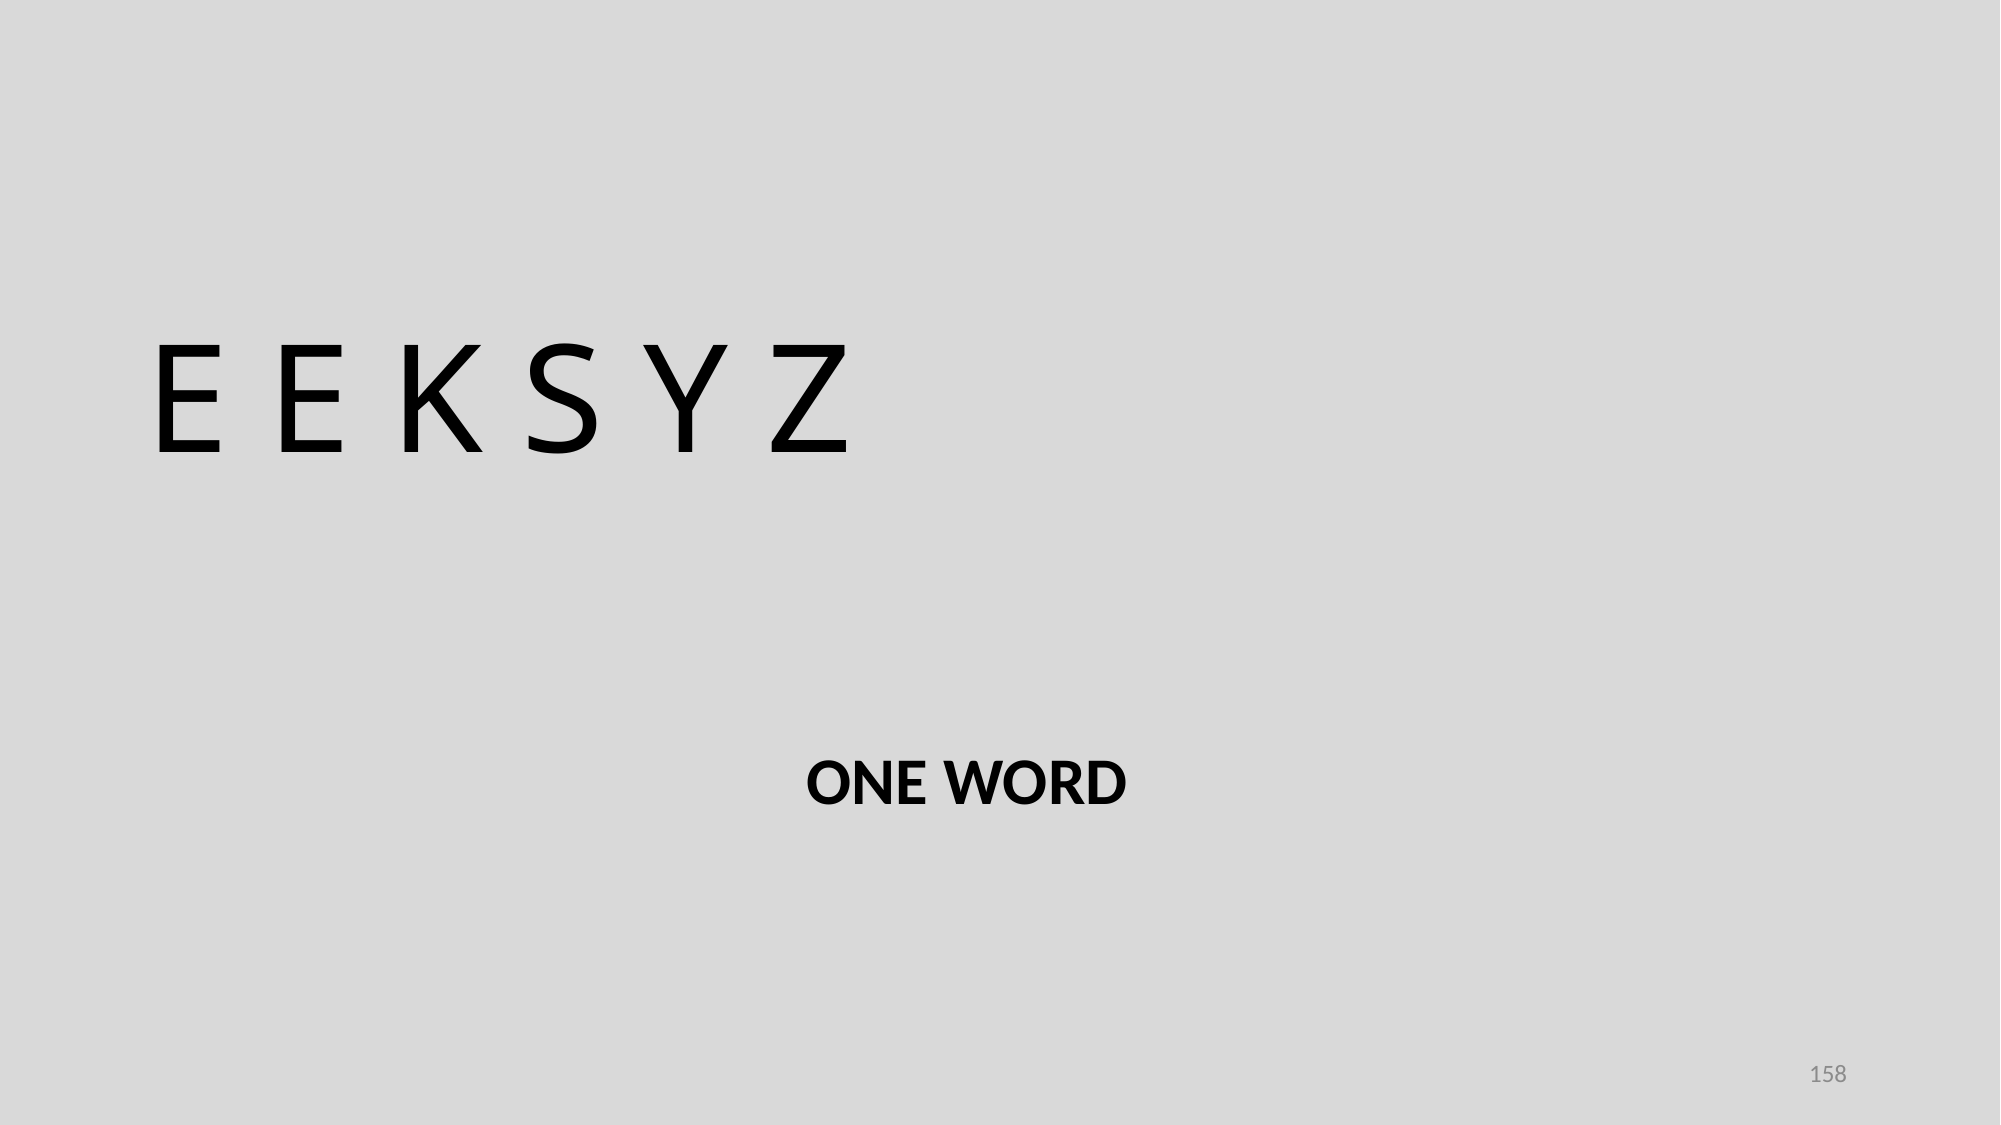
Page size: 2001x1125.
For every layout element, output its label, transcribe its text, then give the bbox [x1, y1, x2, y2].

text_box E E K S Y Z [130, 295, 1892, 491]
text_box ONE WORD [791, 730, 1320, 826]
slide_number 158 [1412, 1042, 1863, 1103]
